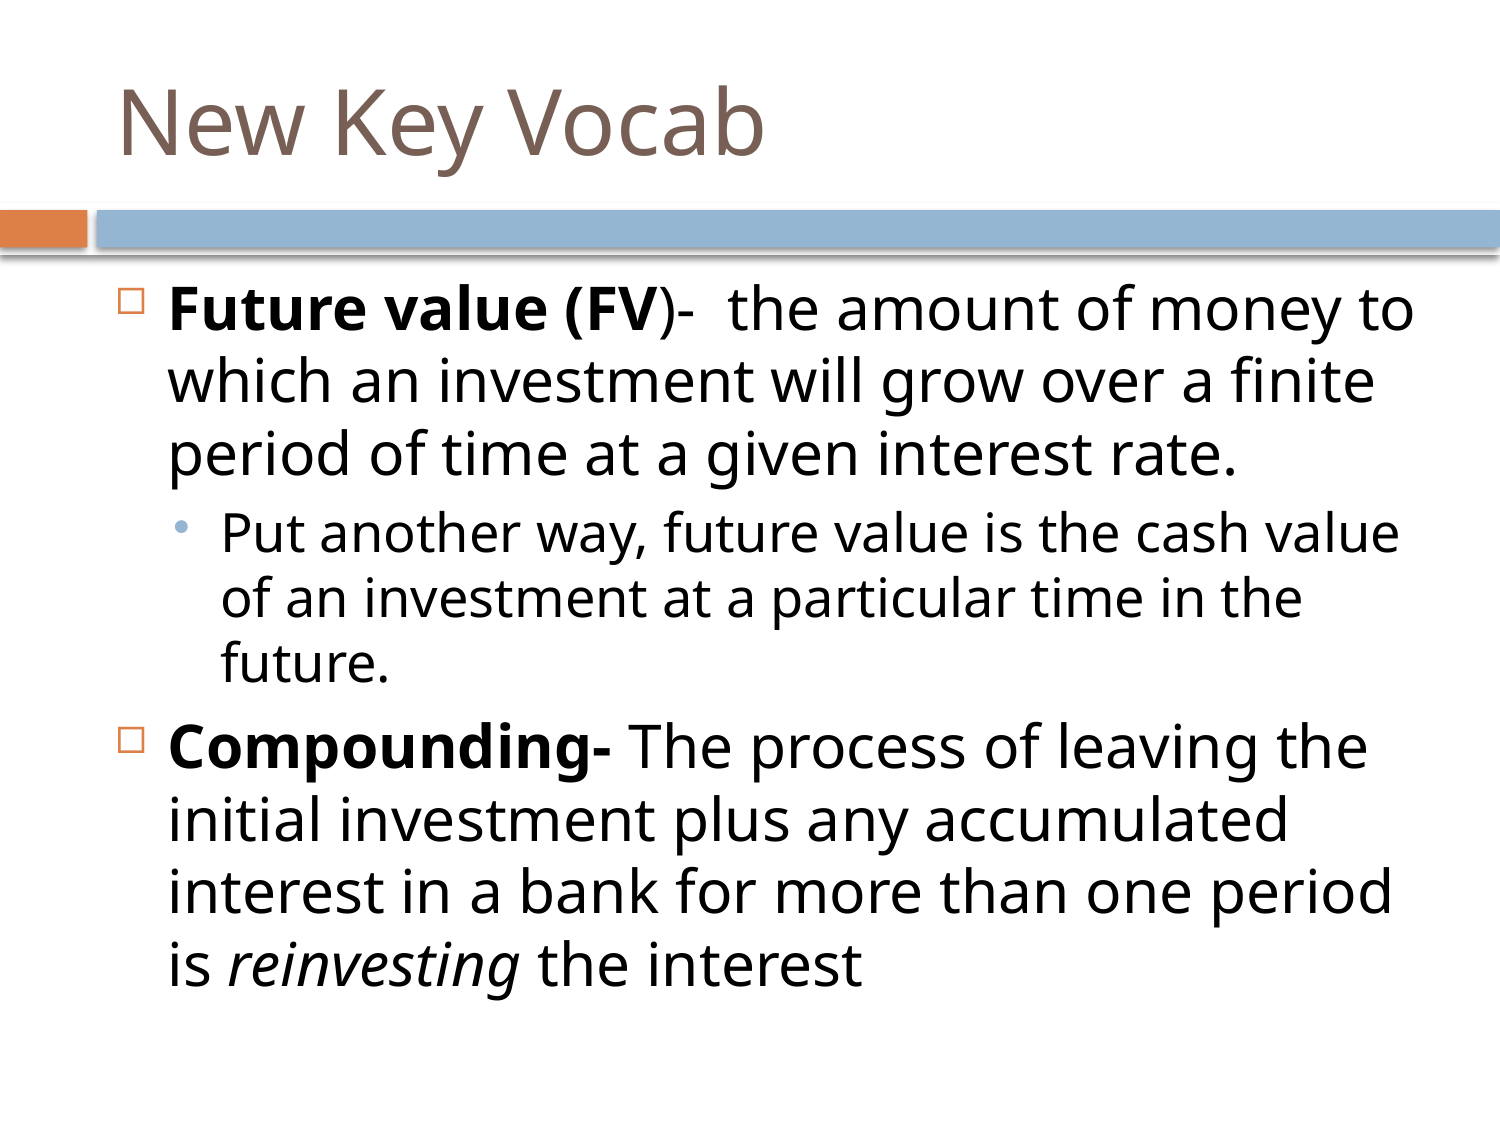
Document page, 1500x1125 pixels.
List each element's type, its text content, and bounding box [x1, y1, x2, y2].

list Future value (FV)- the amount of money to which an investment will grow over a finite period of time at a given interest rate. Put another way, future value is the cash value of an investment at a particular time in the future. Compounding- The process of leaving the initial investment plus any accumulated interest in a bank for more than one period is reinvesting the interest [100, 262, 1438, 1000]
title New Key Vocab [100, 37, 1438, 200]
